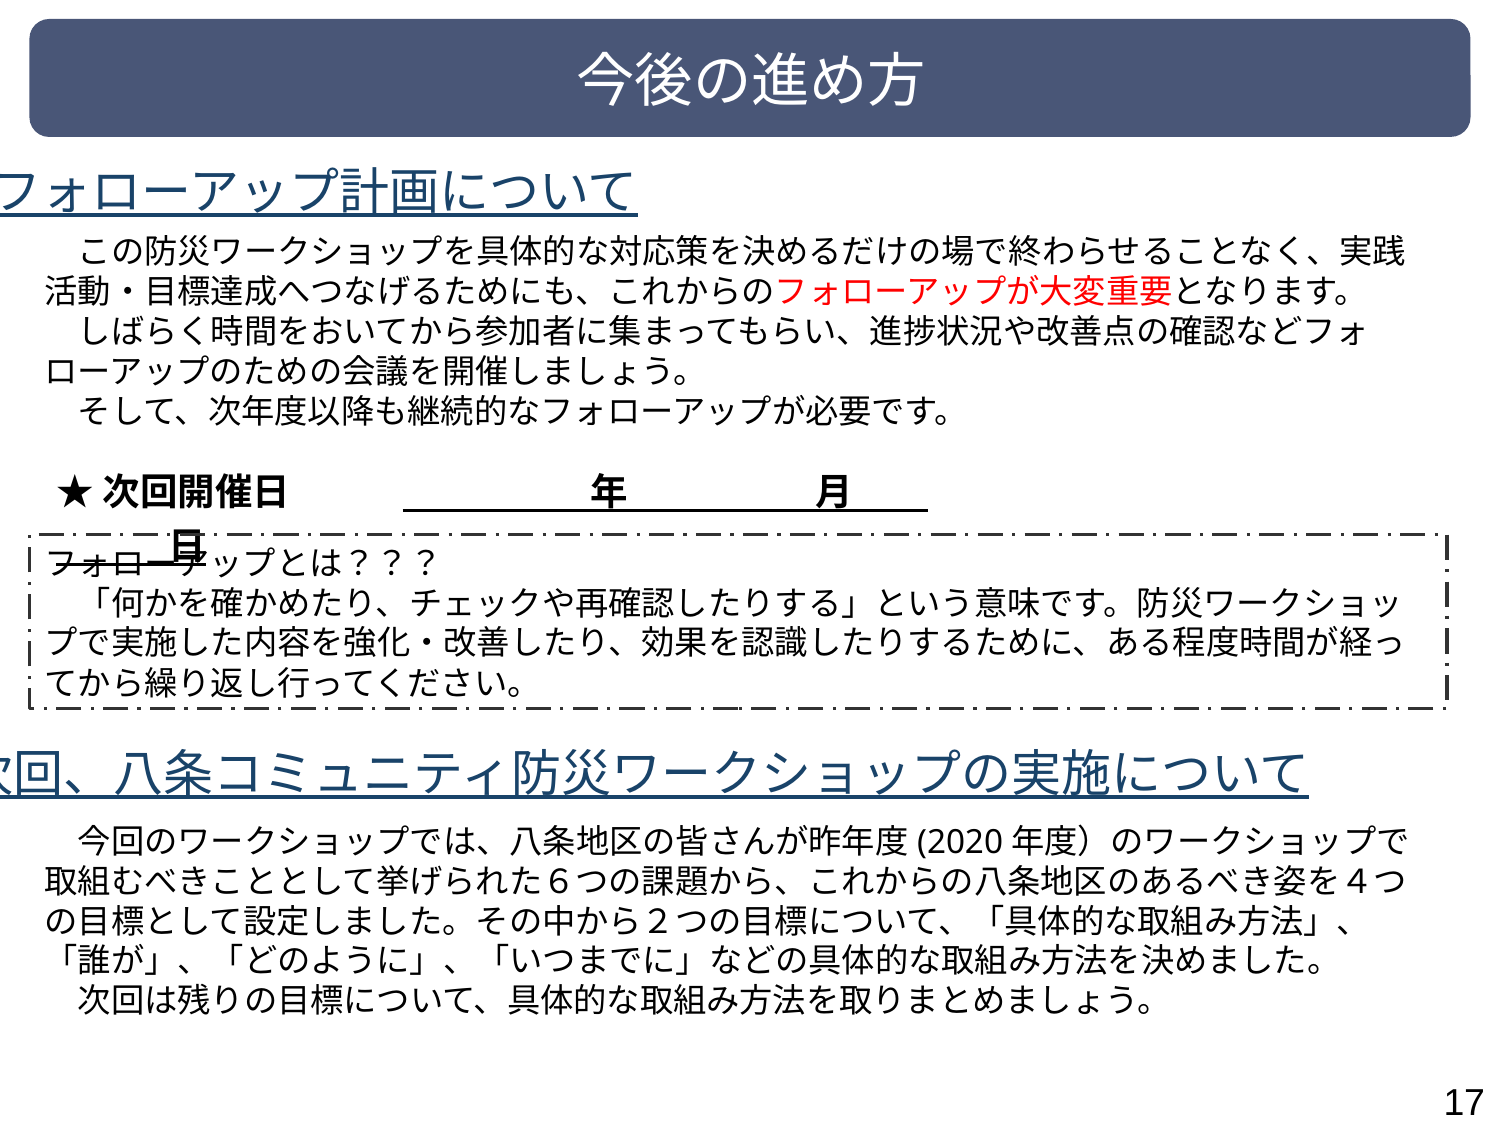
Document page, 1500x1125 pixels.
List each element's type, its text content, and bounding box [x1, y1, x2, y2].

text_box フォローアップ計画について [0, 152, 653, 227]
text_box 今回のワークショップでは、八条地区の皆さんが昨年度(2020年度）のワークショップで取組むべきこととして挙げられた６つの課題から、これからの八条地区のあるべき姿を４つの目標として設定しました。その中から２つの目標について、「具体的な取組み方法」、「誰が」、「どのように」、「いつまでに」などの具体的な取組み方法を決めました。 次回は残りの目標について、具体的な取組み方法を取りまとめましょう。 [29, 812, 1448, 1027]
title 今後の進め方 [41, 19, 1459, 138]
text_box [41, 709, 1408, 720]
text_box フォローアップとは？？？ 「何かを確かめたり、チェックや再確認したりする」という意味です。防災ワークショップで実施した内容を強化・改善したり、効果を認識したりするために、ある程度時間が経ってから繰り返し行ってください。 [29, 534, 1448, 709]
slide_number 16 [1335, 1070, 1500, 1125]
text_box この防災ワークショップを具体的な対応策を決めるだけの場で終わらせることなく、実践活動・目標達成へつなげるためにも、これからのフォローアップが大変重要となります。 しばらく時間をおいてから参加者に集まってもらい、進捗状況や改善点の確認などフォローアップのための会議を開催しましょう。 そして、次年度以降も継続的なフォローアップが必要です。 [29, 223, 1448, 438]
text_box ★次回開催日 年 月 日 [41, 451, 950, 534]
text_box 次回、八条コミュニティ防災ワークショップの実施について [0, 733, 1325, 809]
